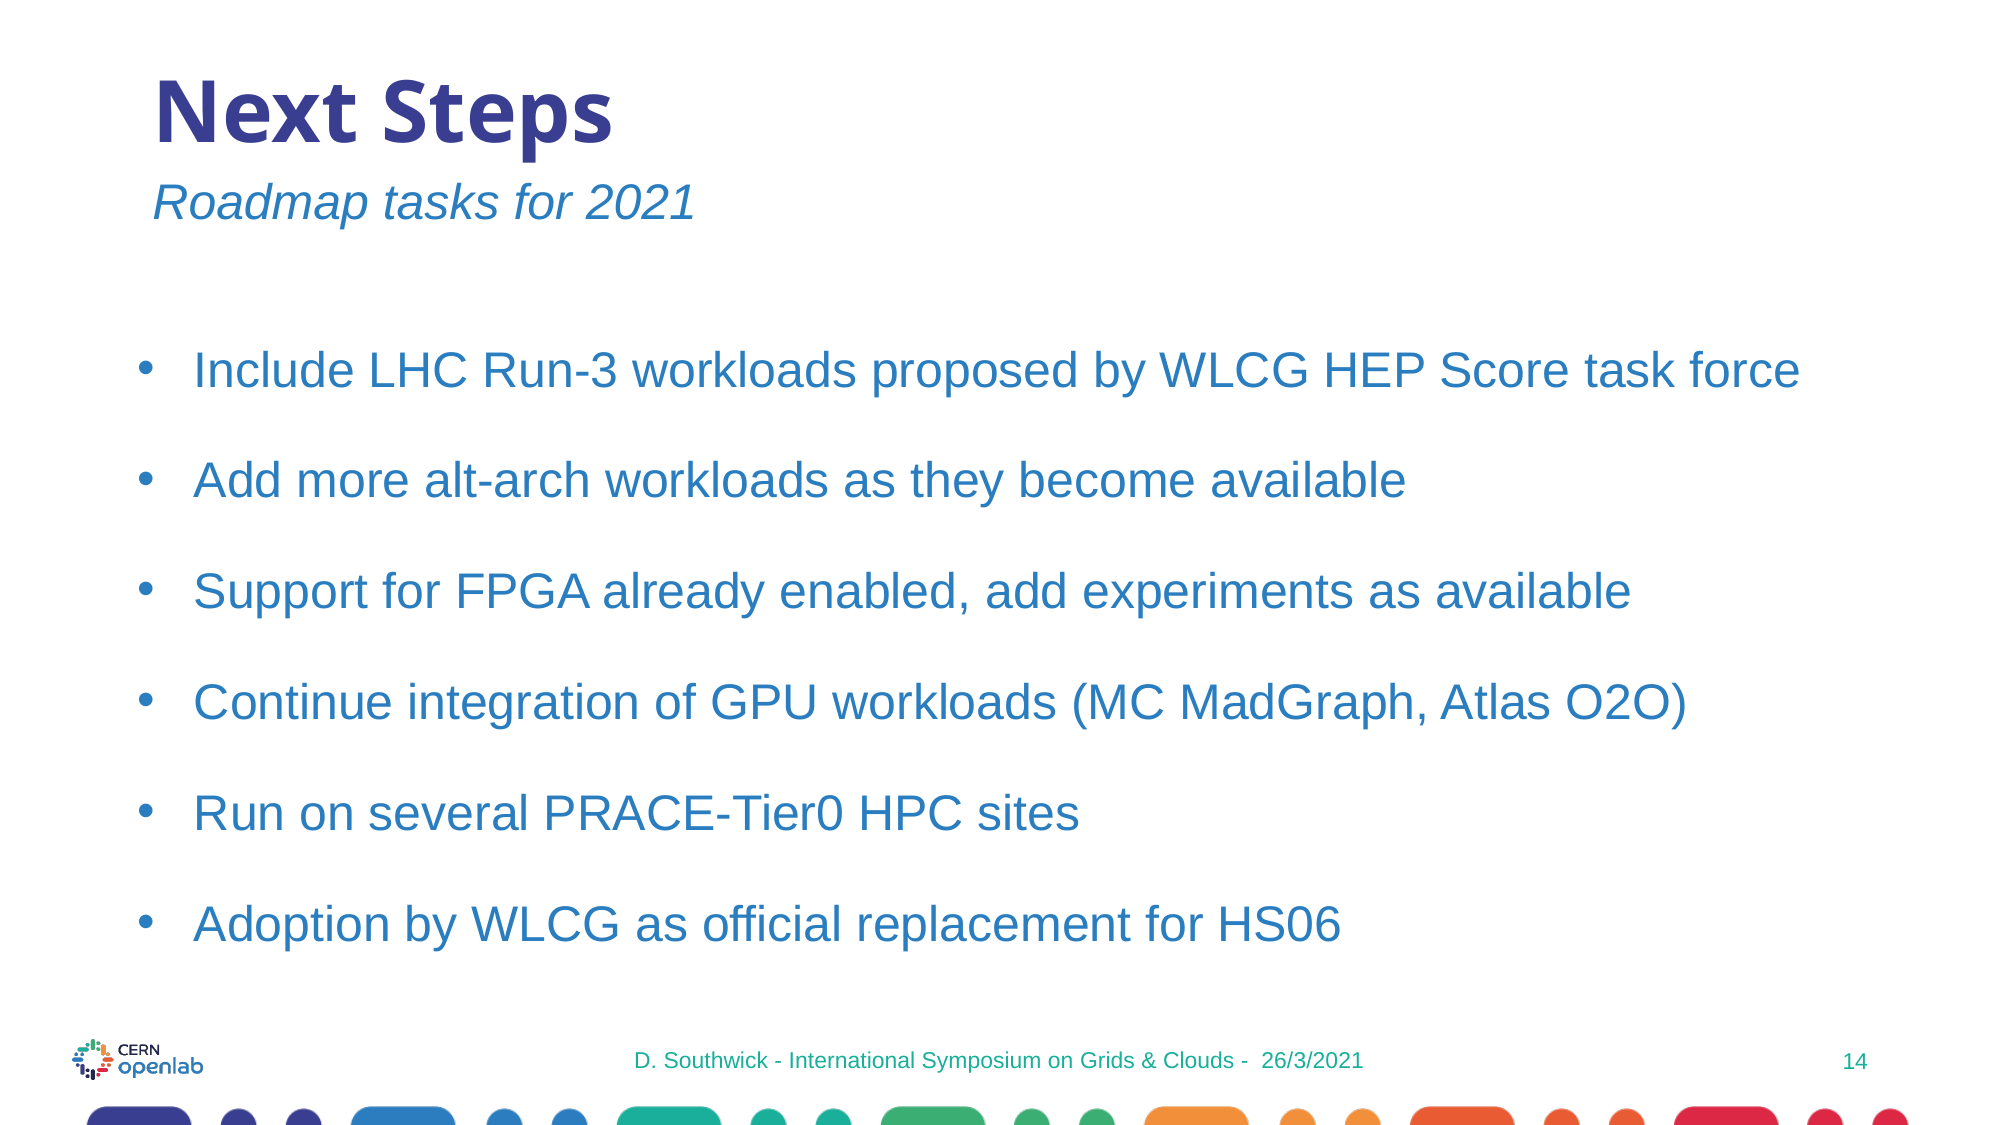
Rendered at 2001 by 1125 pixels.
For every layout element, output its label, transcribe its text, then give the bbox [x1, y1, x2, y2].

footer D. Southwick - International Symposium on Grids & Clouds - 26/3/2021 [600, 1029, 1399, 1090]
picture [72, 1039, 122, 1080]
list Roadmap tasks for 2021 [137, 168, 1863, 271]
list Include LHC Run-3 workloads proposed by WLCG HEP Score task force Add more alt-arch workloads as they become available Support for FPGA already enabled, add experiments as available Continue integration of GPU workloads (MC MadGraph, Atlas O2O) Run on several PRACE-Tier0 HPC sites Adoption by WLCG as official replacement for HS06 [122, 299, 1877, 1107]
title Next Steps [137, 59, 1863, 168]
